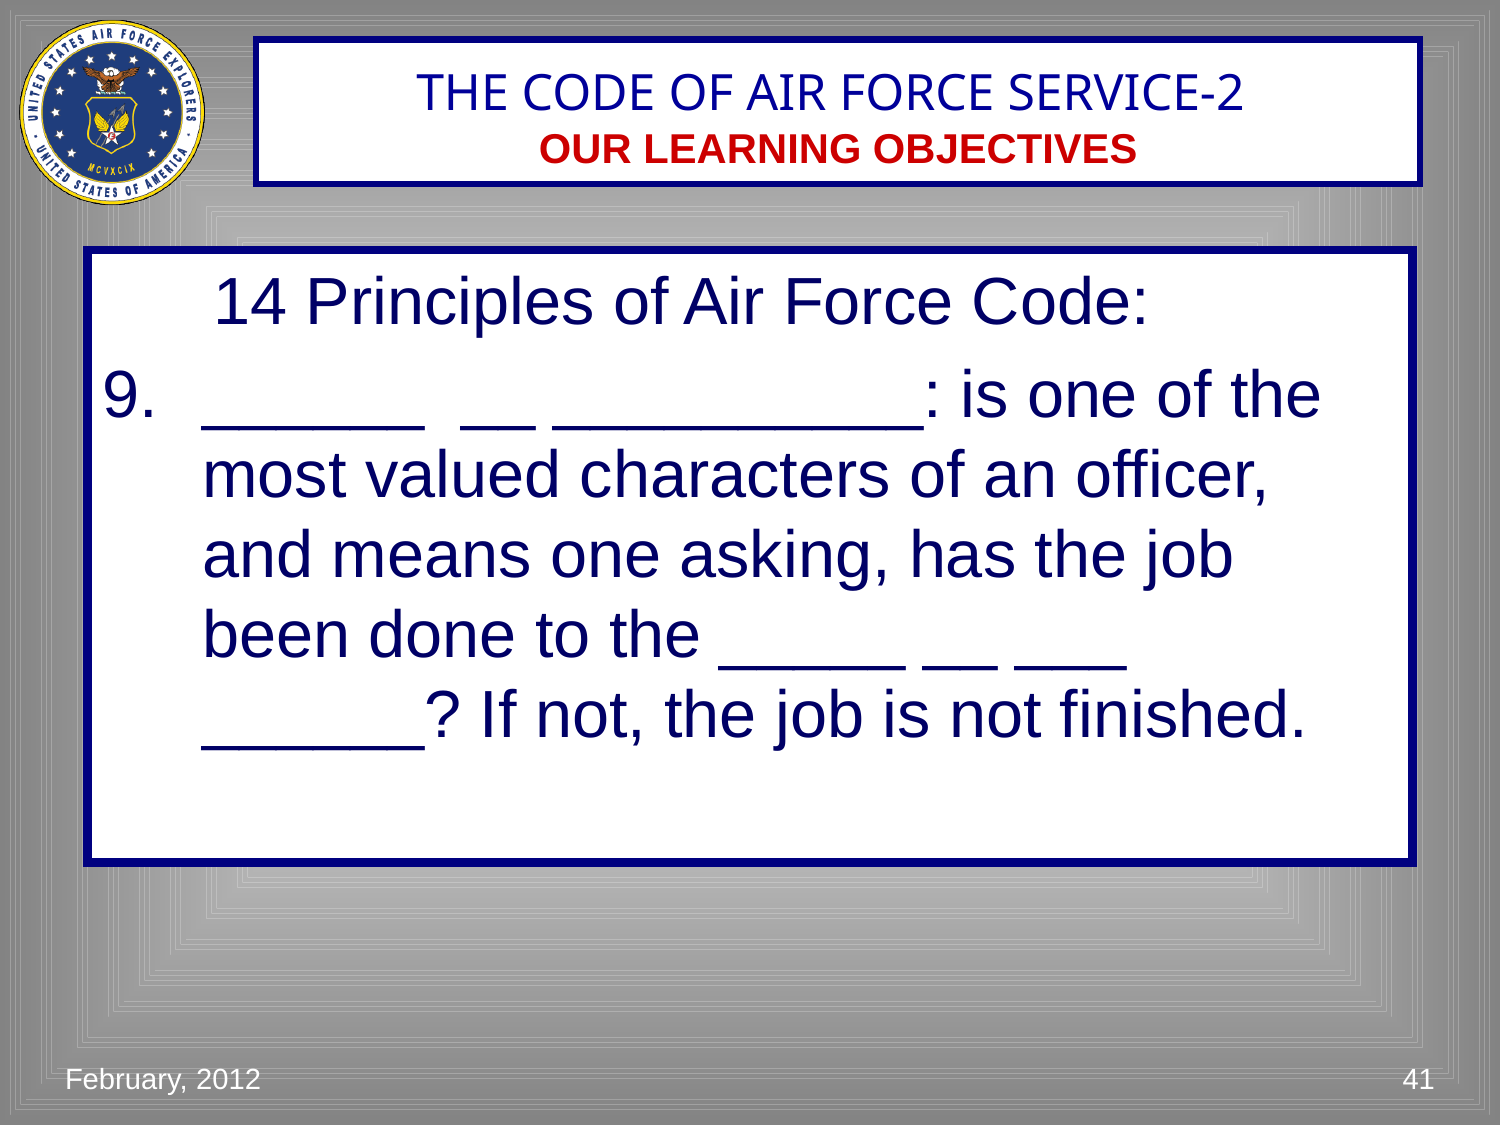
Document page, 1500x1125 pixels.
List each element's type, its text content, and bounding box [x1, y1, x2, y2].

slide_number 41 [1074, 1024, 1450, 1103]
title THE CODE OF AIR FORCE SERVICE-2 OUR LEARNING OBJECTIVES [256, 39, 1420, 185]
picture [11, 11, 214, 214]
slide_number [50, 1024, 425, 1103]
list 14 Principles of Air Force Code: 9. ______ __ __________: is one of the most valued characters of an officer, and means one asking, has the job been done to the _____ __ ___ ______? If not, the job is not finished. [87, 249, 1413, 863]
